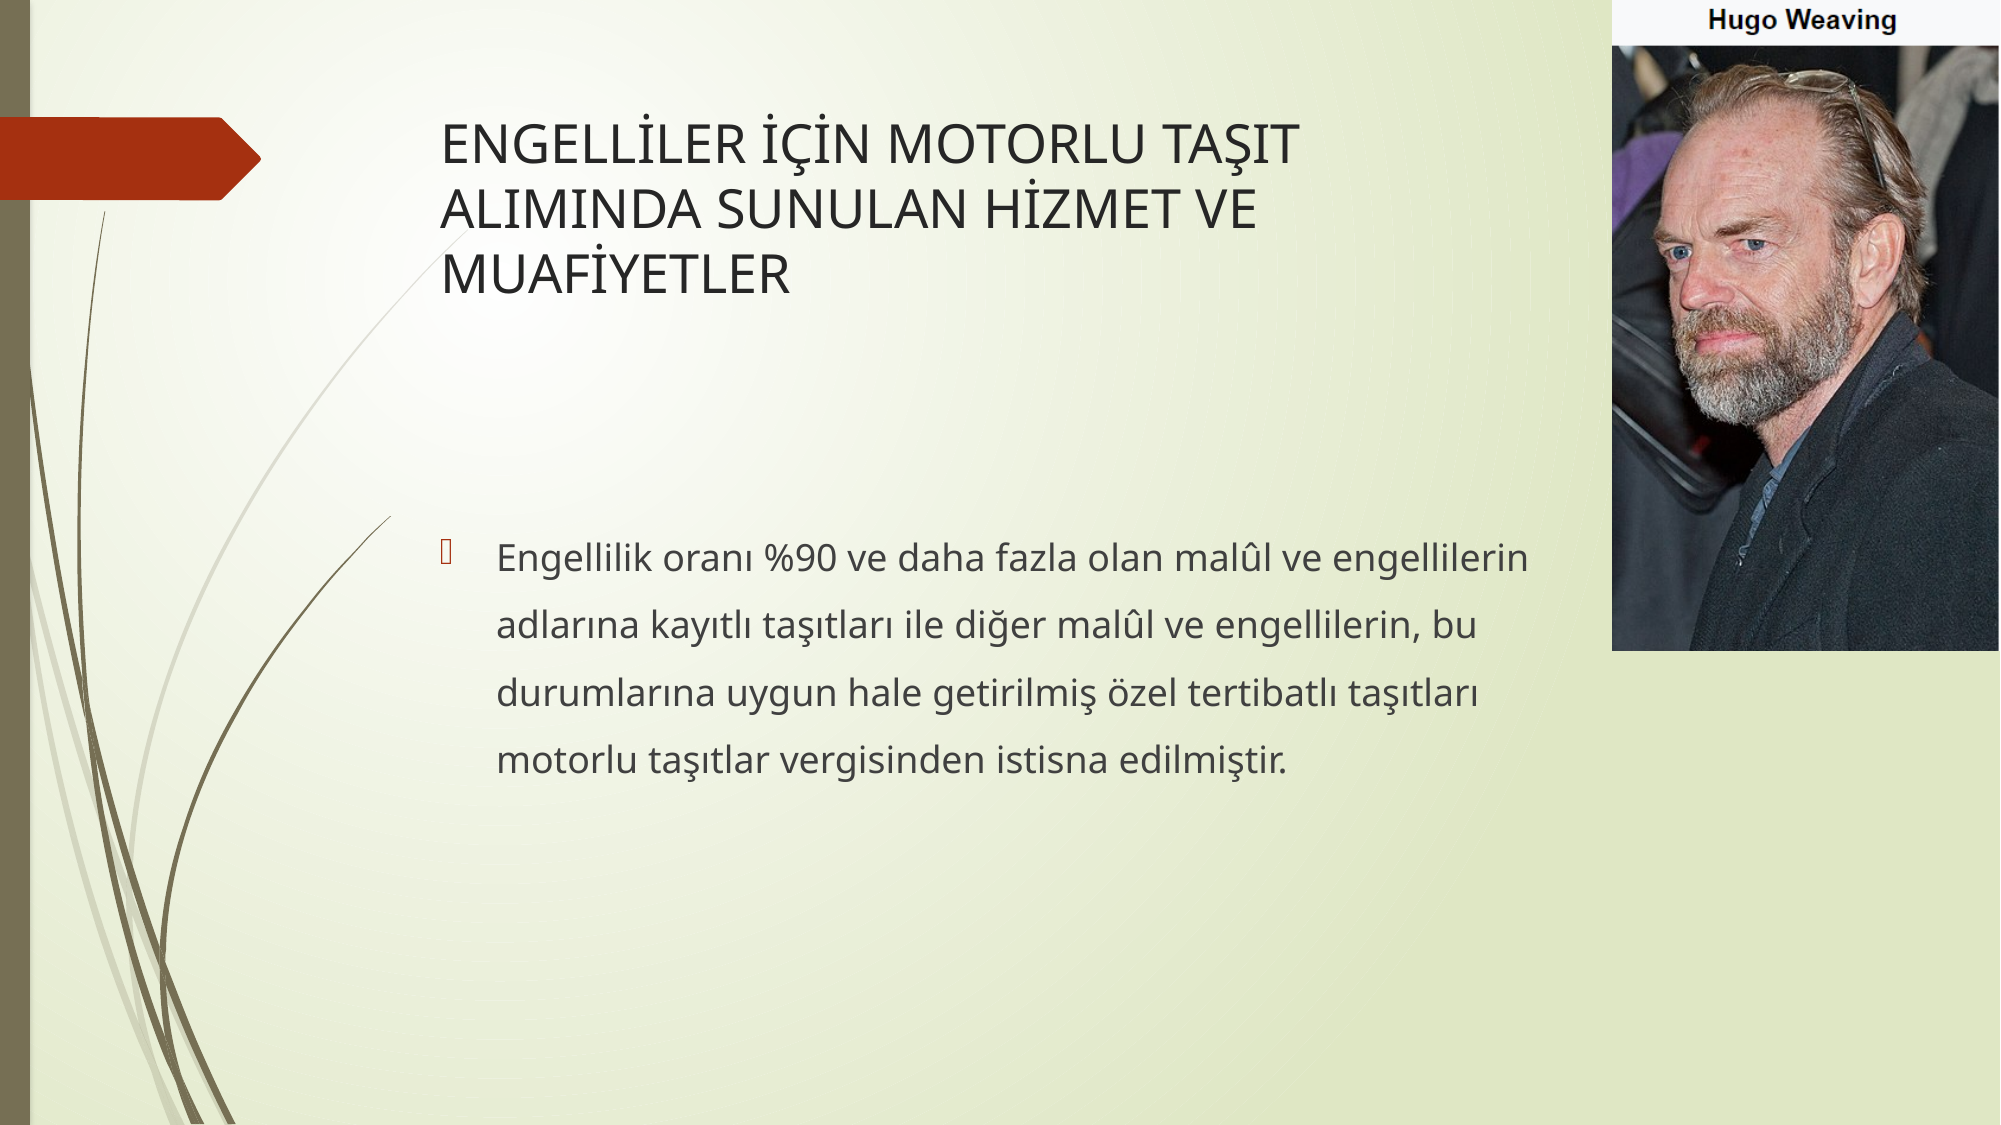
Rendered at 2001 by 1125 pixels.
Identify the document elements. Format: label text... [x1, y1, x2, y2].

title ENGELLİLER İÇİN MOTORLU TAŞIT ALIMINDA SUNULAN HİZMET VE MUAFİYETLER [425, 102, 1556, 313]
list Engellilik oranı %90 ve daha fazla olan malûl ve engellilerin adlarına kayıtlı taşıtları ile diğer malûl ve engellilerin, bu durumlarına uygun hale getirilmiş özel tertibatlı taşıtları motorlu taşıtlar vergisinden istisna edilmiştir. [424, 503, 1628, 970]
picture [1611, 0, 2000, 651]
